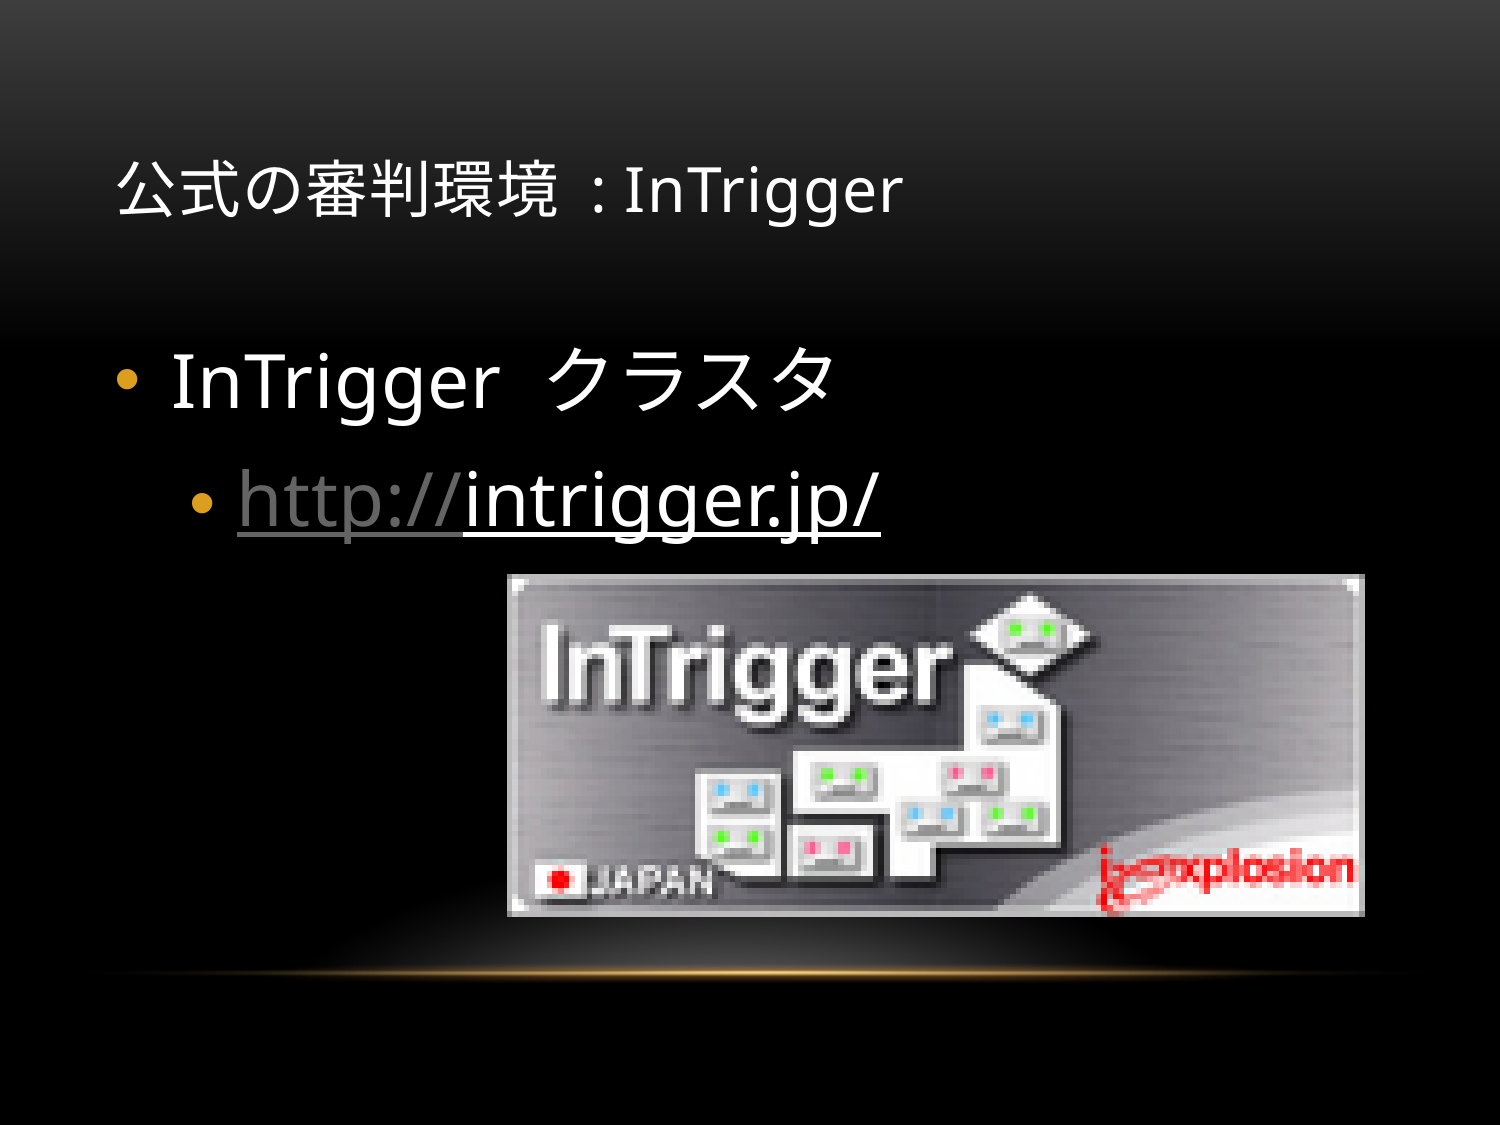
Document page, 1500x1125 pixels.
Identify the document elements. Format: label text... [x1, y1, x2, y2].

list InTrigger クラスタ http://intrigger.jp/ [99, 326, 1400, 917]
picture [0, 0, 1500, 1125]
title 公式の審判環境 : InTrigger [99, 45, 1400, 233]
